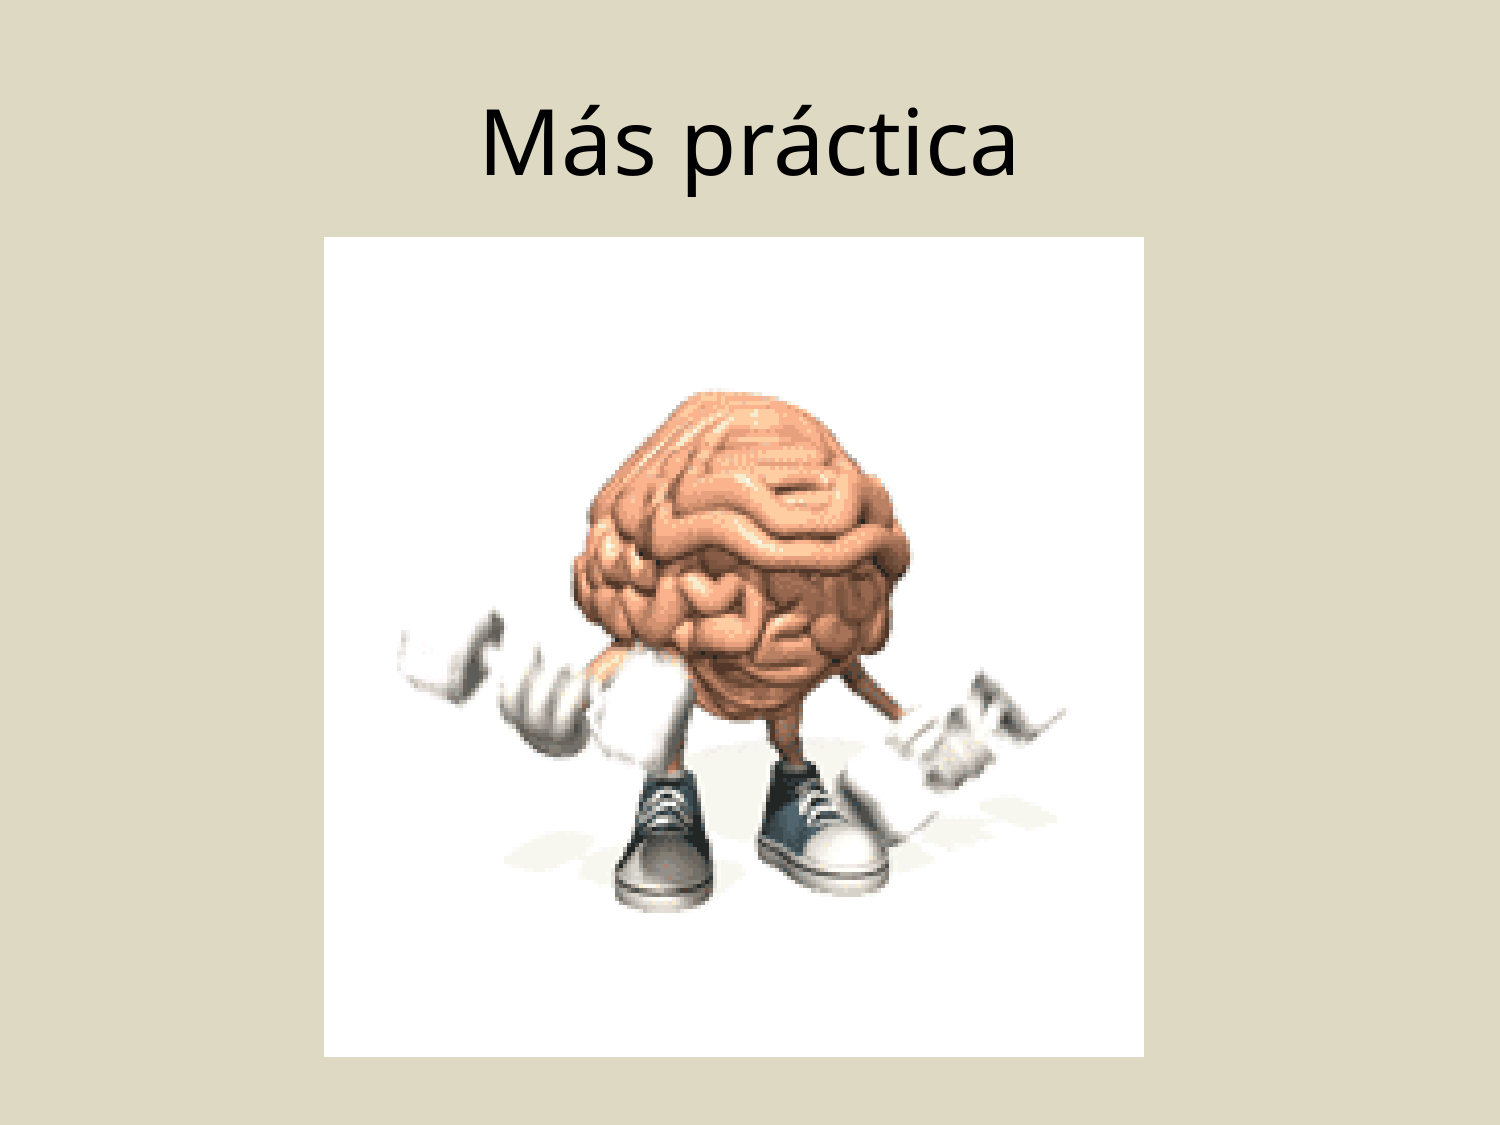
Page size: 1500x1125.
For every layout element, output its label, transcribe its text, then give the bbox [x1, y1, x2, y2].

title Más práctica [75, 45, 1425, 233]
picture [324, 237, 1144, 1057]
